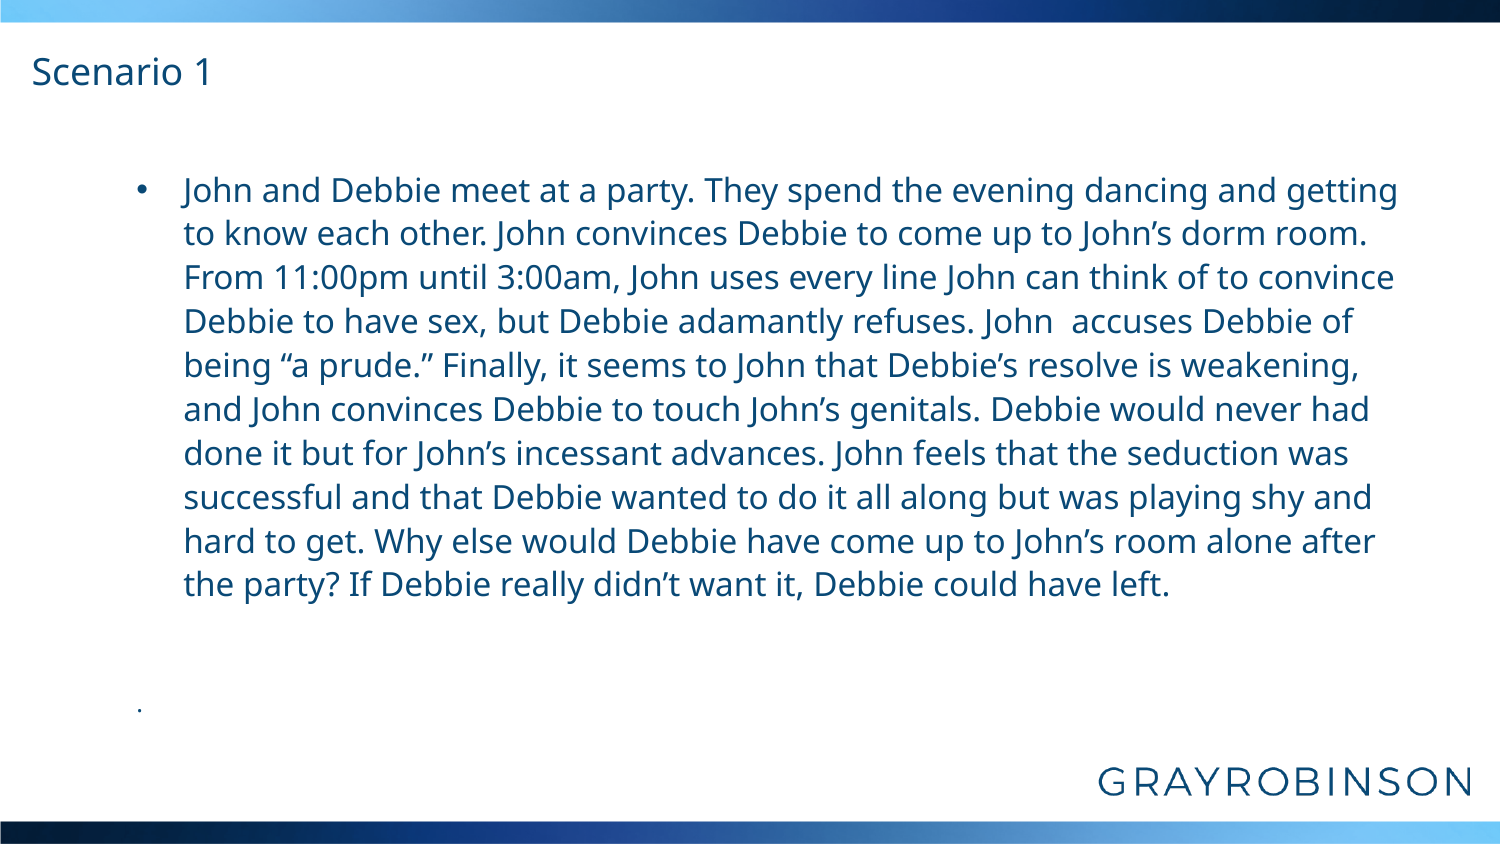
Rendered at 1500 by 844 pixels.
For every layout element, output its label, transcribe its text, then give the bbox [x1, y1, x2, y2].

list John and Debbie meet at a party. They spend the evening dancing and getting to know each other. John convinces Debbie to come up to John’s dorm room. From 11:00pm until 3:00am, John uses every line John can think of to convince Debbie to have sex, but Debbie adamantly refuses. John accuses Debbie of being “a prude.” Finally, it seems to John that Debbie’s resolve is weakening, and John convinces Debbie to touch John’s genitals. Debbie would never had done it but for John’s incessant advances. John feels that the seduction was successful and that Debbie wanted to do it all along but was playing shy and hard to get. Why else would Debbie have come up to John’s room alone after the party? If Debbie really didn’t want it, Debbie could have left. . [121, 157, 1424, 741]
title Scenario 1 [31, 47, 1293, 98]
picture [0, 0, 1500, 844]
